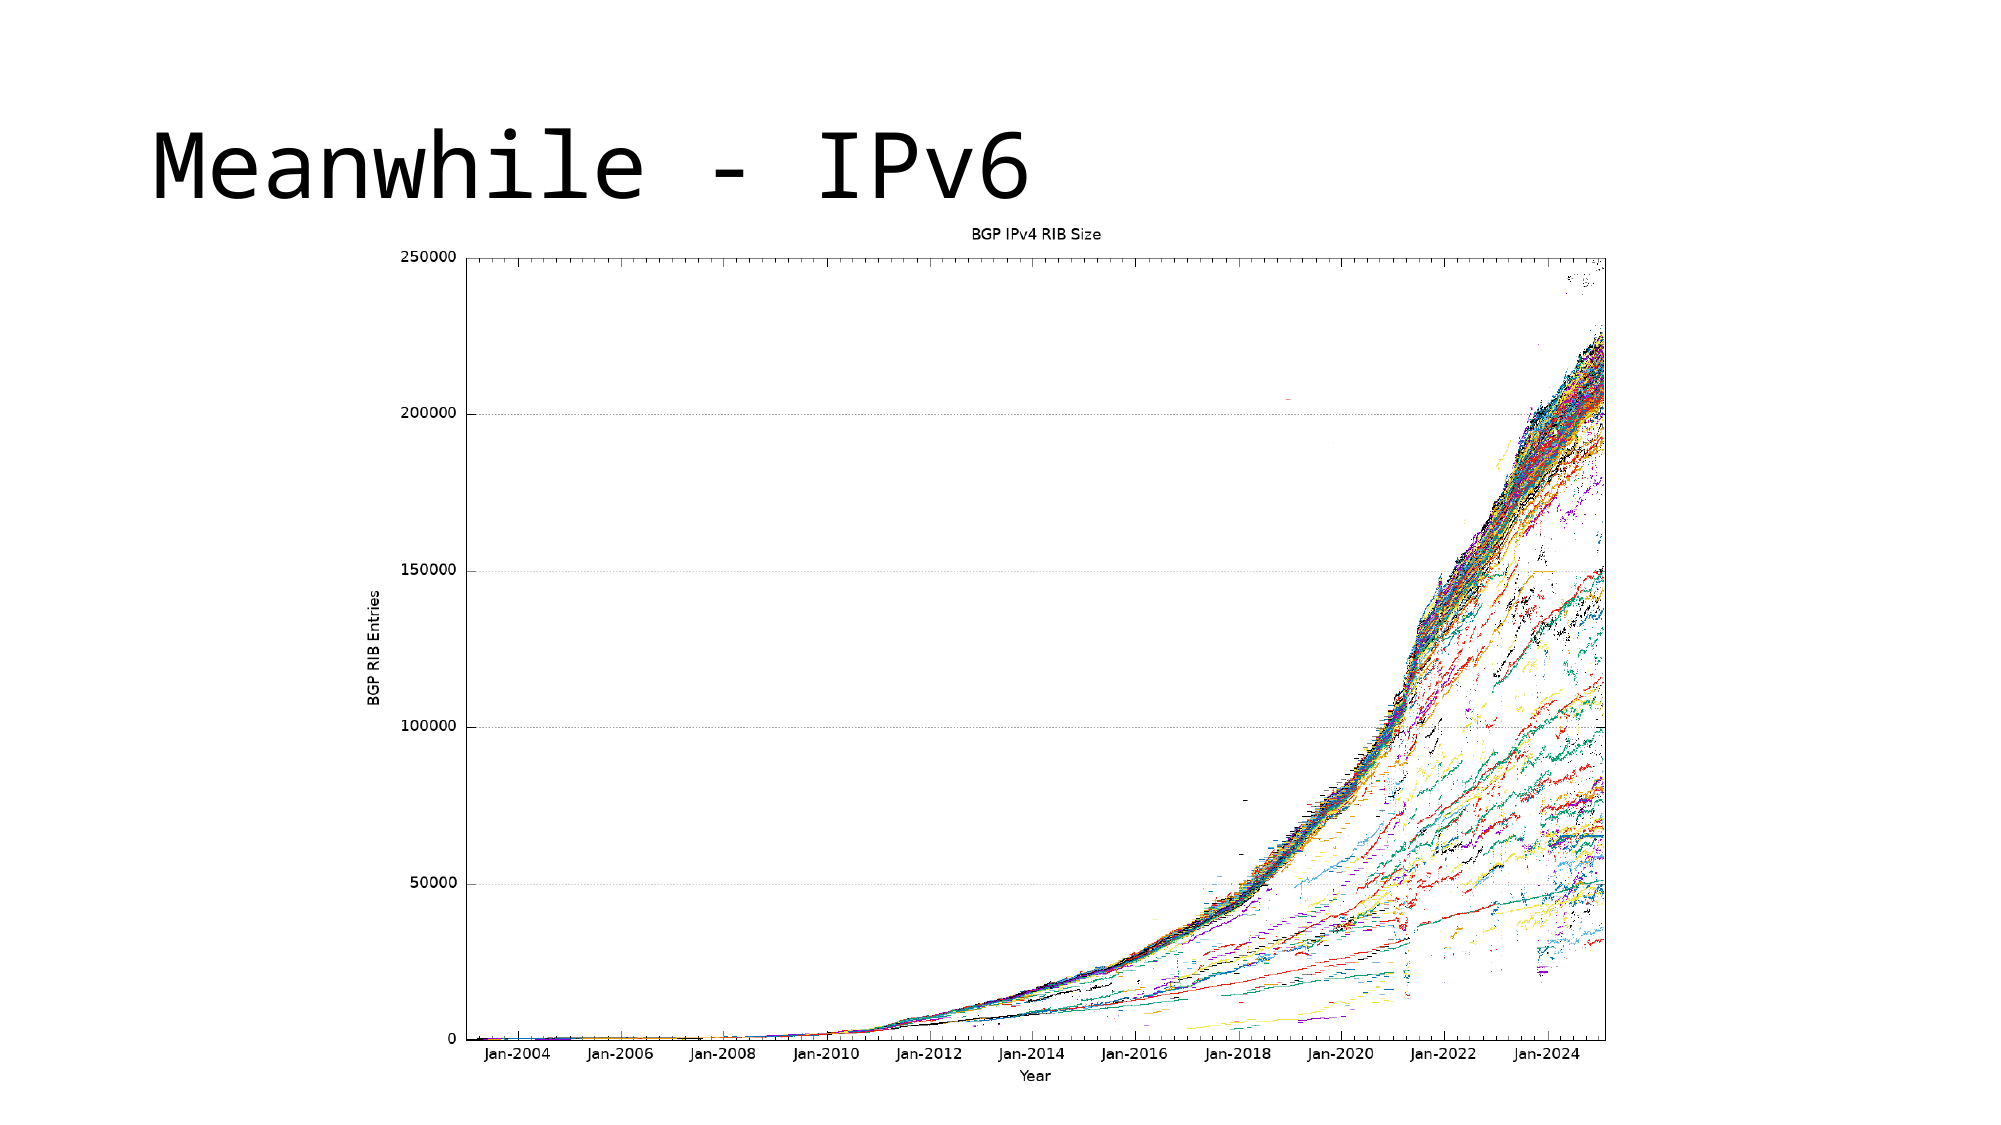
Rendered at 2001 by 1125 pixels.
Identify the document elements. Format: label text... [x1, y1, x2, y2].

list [360, 211, 1635, 1088]
title Meanwhile - IPv6 [137, 59, 1863, 278]
